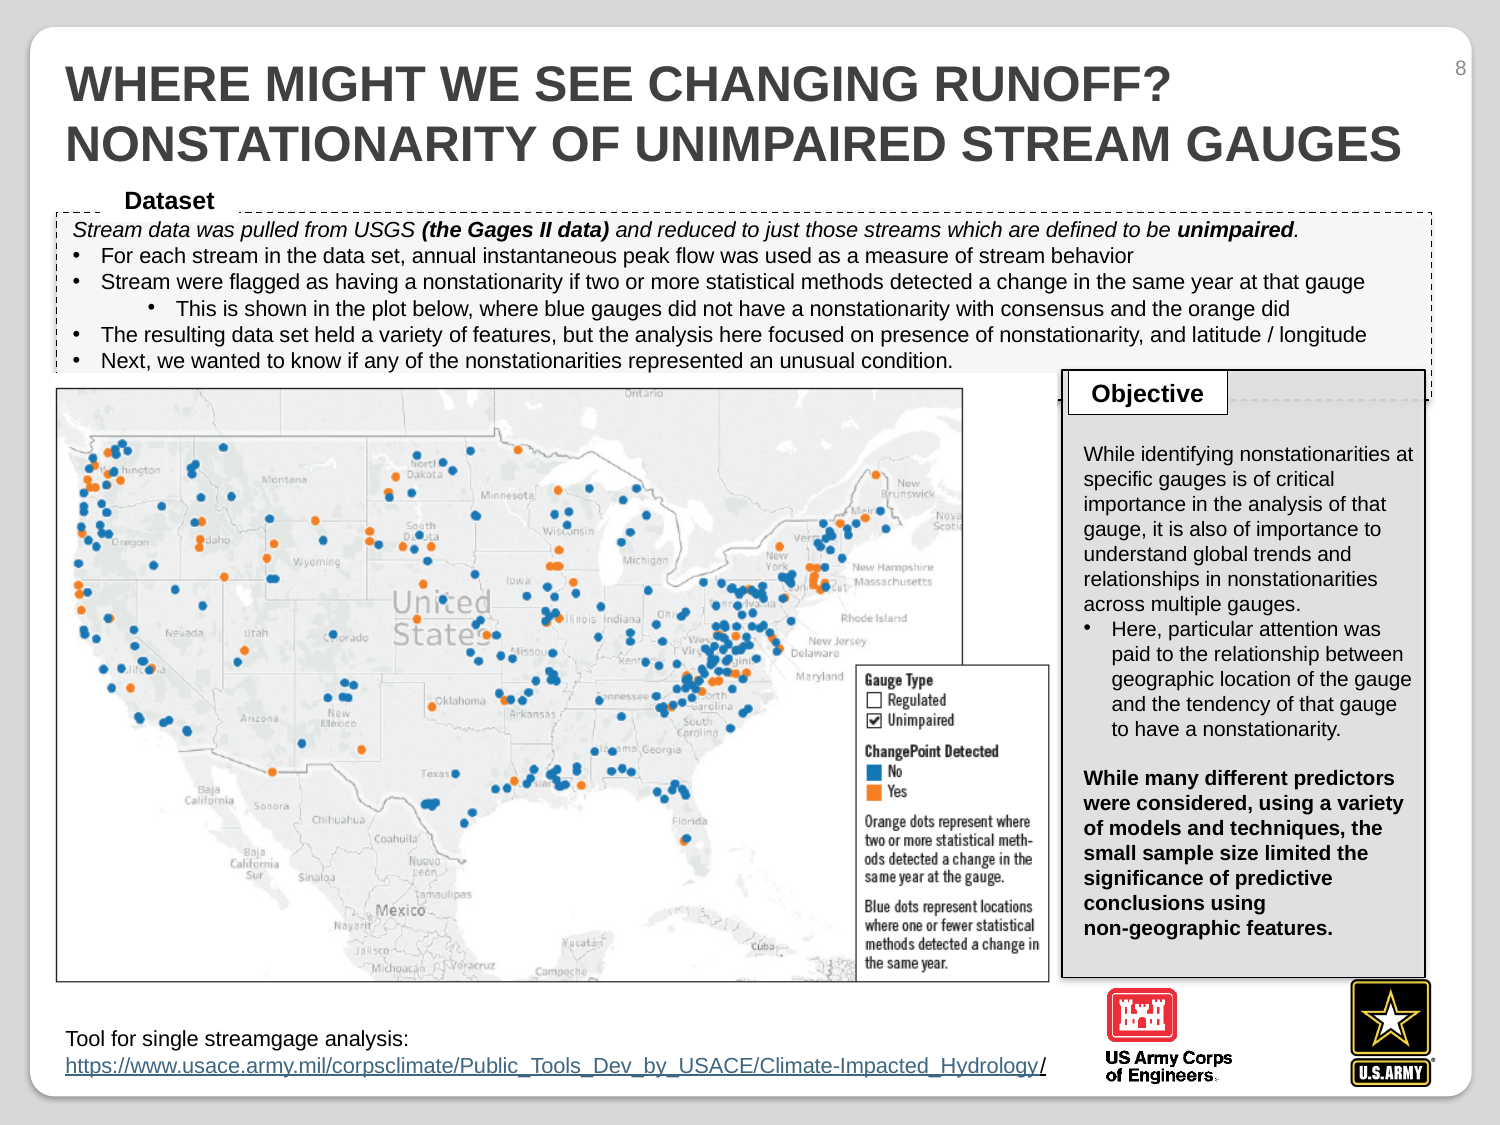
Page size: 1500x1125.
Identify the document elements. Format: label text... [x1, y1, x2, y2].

text_box [1061, 369, 1426, 978]
picture [1299, 953, 1482, 1113]
text_box Stream data was pulled from USGS (the Gages II data) and reduced to just those streams which are defined to be unimpaired. For each stream in the data set, annual instantaneous peak flow was used as a measure of stream behavior Stream were flagged as having a nonstationarity if two or more statistical methods detected a change in the same year at that gauge This is shown in the plot below, where blue gauges did not have a nonstationarity with consensus and the orange did The resulting data set held a variety of features, but the analysis here focused on presence of nonstationarity, and latitude / longitude Next, we wanted to know if any of the nonstationarities represented an unusual condition. [57, 208, 1438, 381]
text_box Tool for single streamgage analysis: https://www.usace.army.mil/corpsclimate/Public_Tools_Dev_by_USACE/Climate-Impacted_Hydrology/ [50, 1017, 1100, 1085]
text_box Dataset [99, 177, 240, 208]
title Where might we see changing runoff? Nonstationarity of Unimpaired Stream Gauges [49, 44, 1426, 178]
text_box Objective [1068, 370, 1228, 415]
picture [51, 373, 1057, 1001]
picture [1106, 988, 1232, 1084]
text_box While identifying nonstationarities at specific gauges is of critical importance in the analysis of that gauge, it is also of importance to understand global trends and relationships in nonstationarities across multiple gauges. Here, particular attention was paid to the relationship between geographic location of the gauge and the tendency of that gauge to have a nonstationarity. While many different predictors were considered, using a variety of models and techniques, the small sample size limited the significance of predictive conclusions using non-geographic features. [1068, 432, 1432, 948]
slide_number 8 [1362, 37, 1482, 98]
